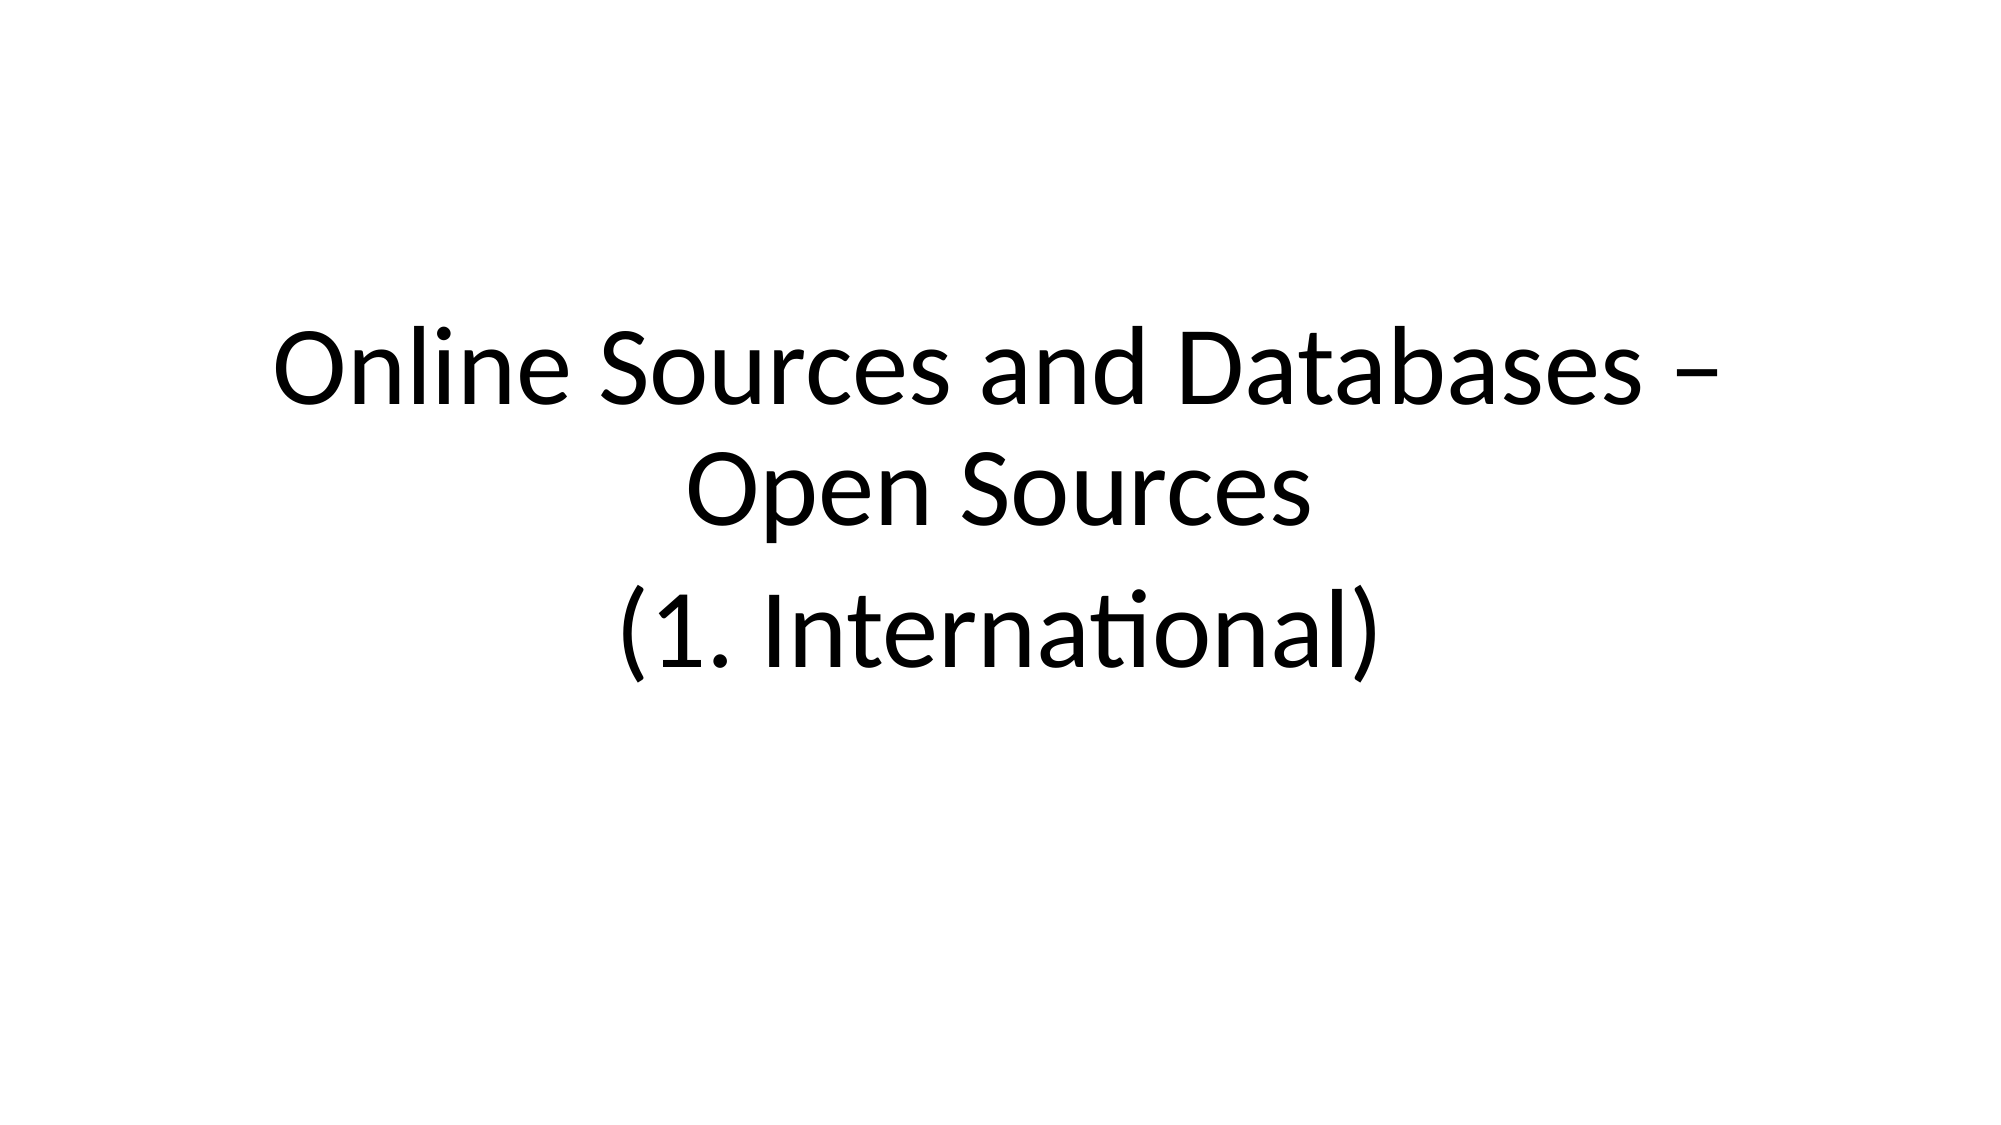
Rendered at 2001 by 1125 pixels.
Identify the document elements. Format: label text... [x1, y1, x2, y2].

list Online Sources and Databases – Open Sources (1. International) [137, 299, 1863, 1014]
